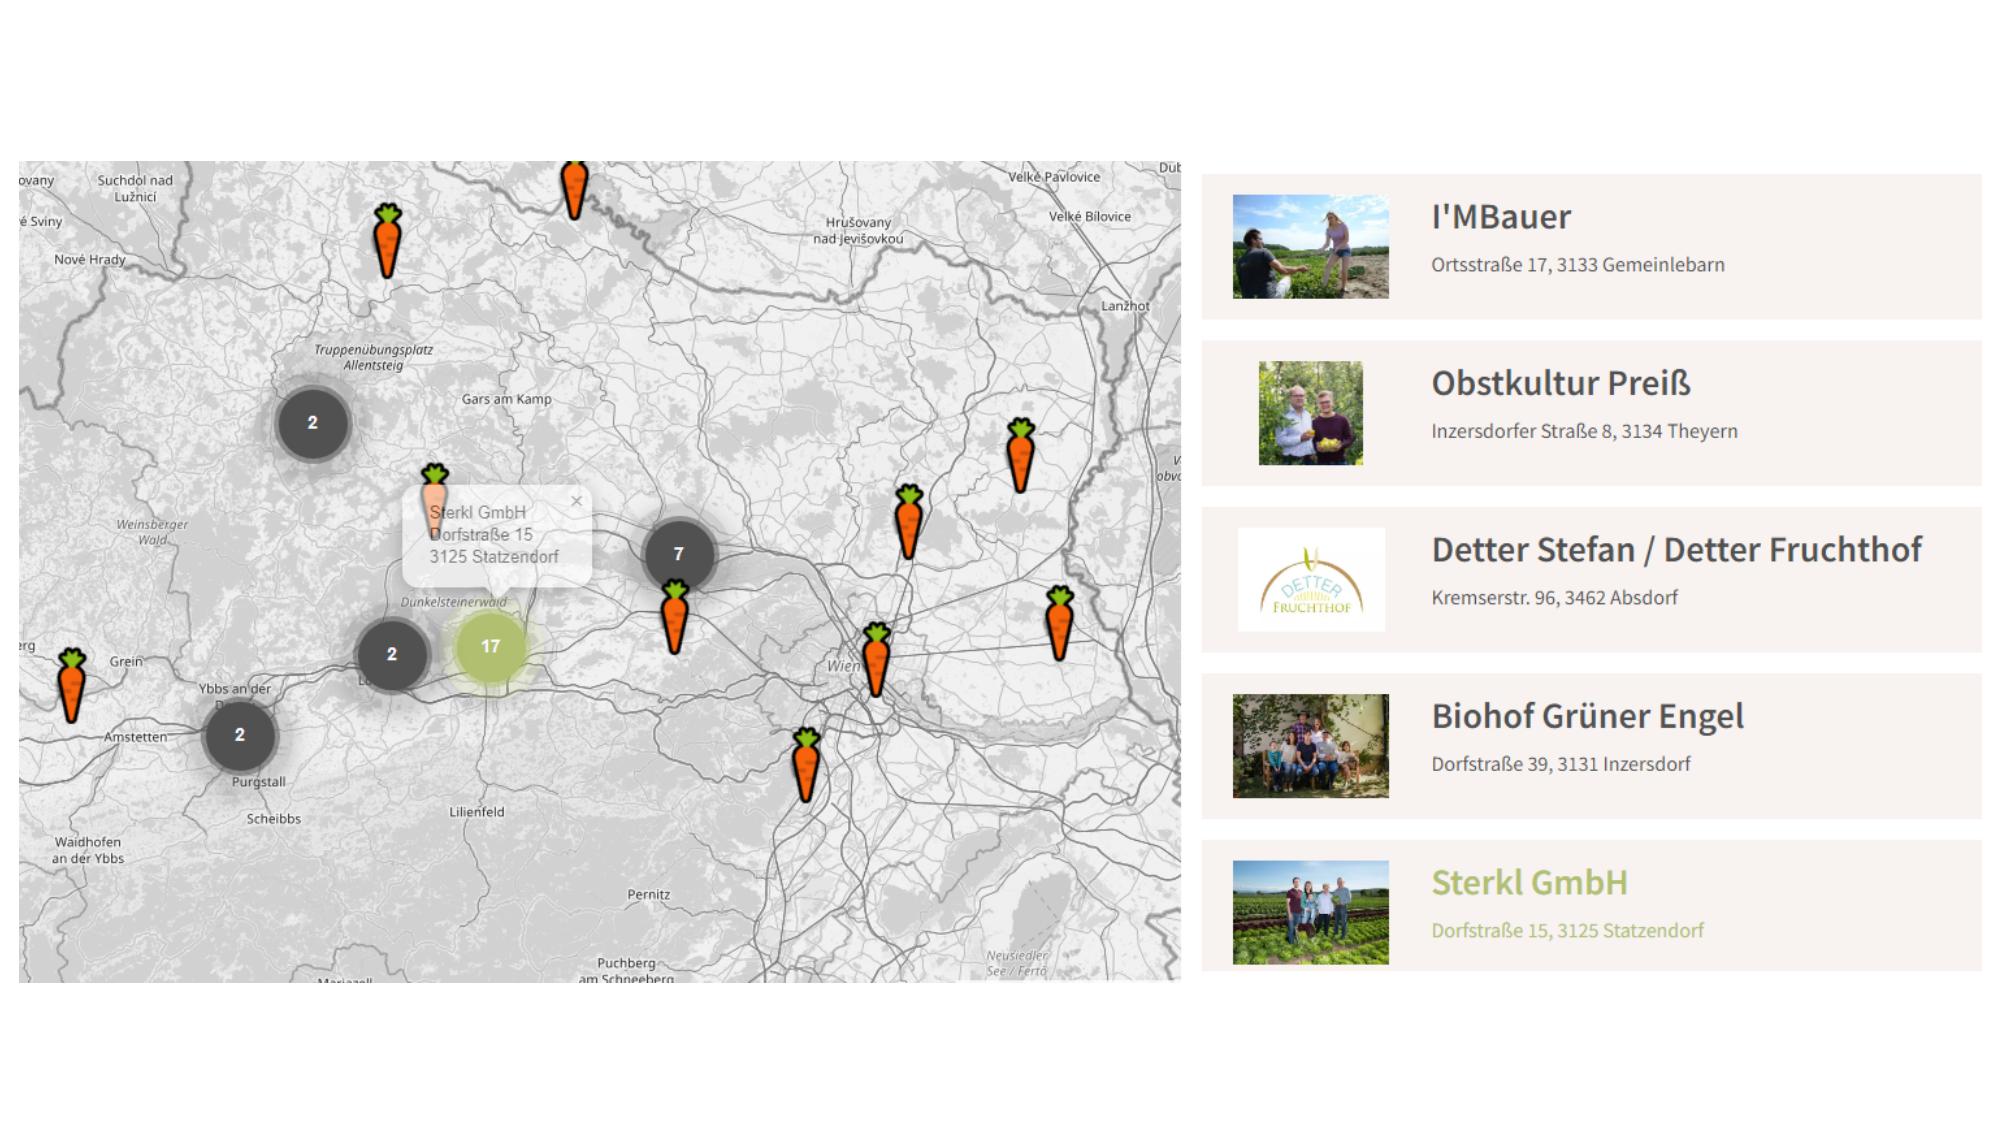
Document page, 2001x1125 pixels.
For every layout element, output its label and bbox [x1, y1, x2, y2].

picture [19, 161, 1982, 983]
